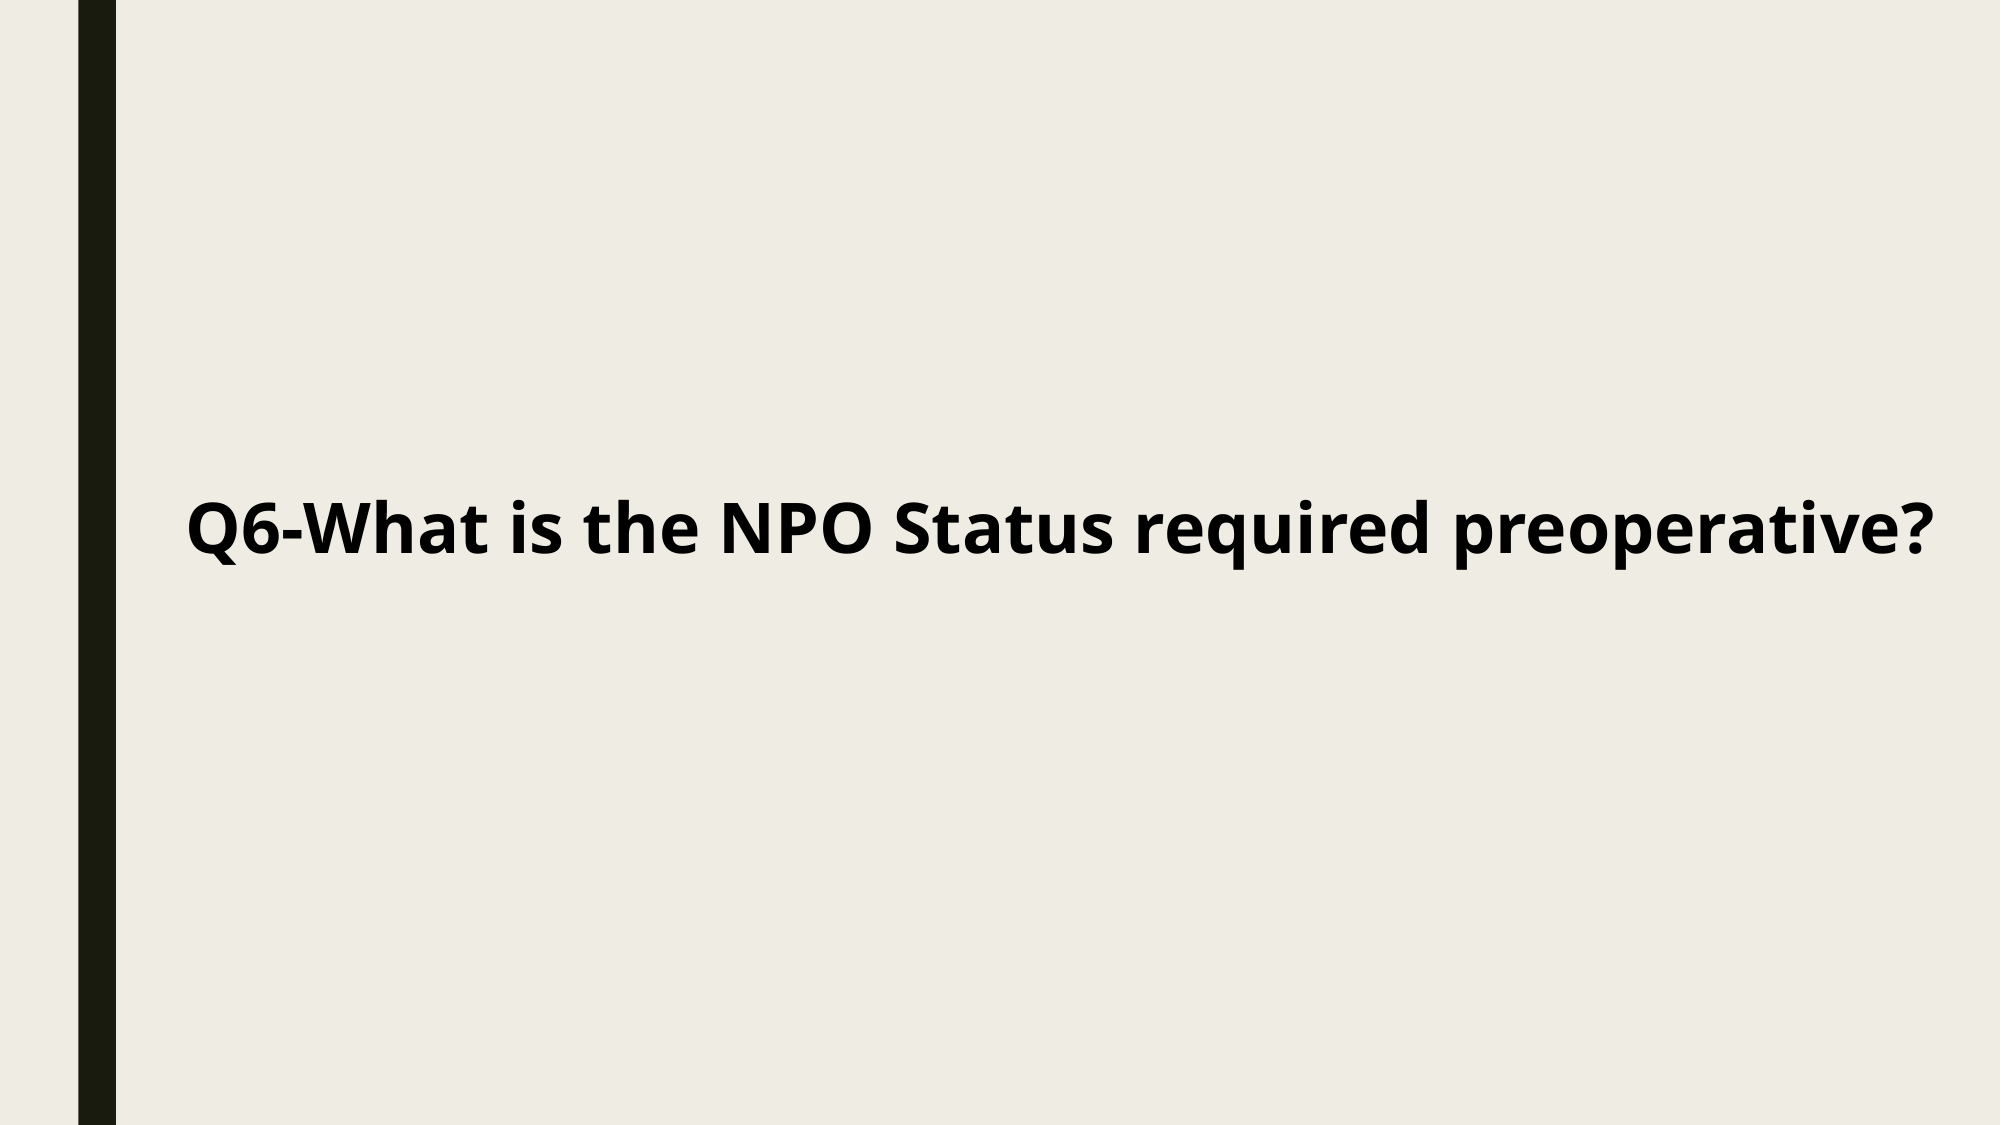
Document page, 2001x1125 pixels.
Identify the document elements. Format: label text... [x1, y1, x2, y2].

text_box Q6-What is the NPO Status required preoperative? [159, 485, 1963, 592]
